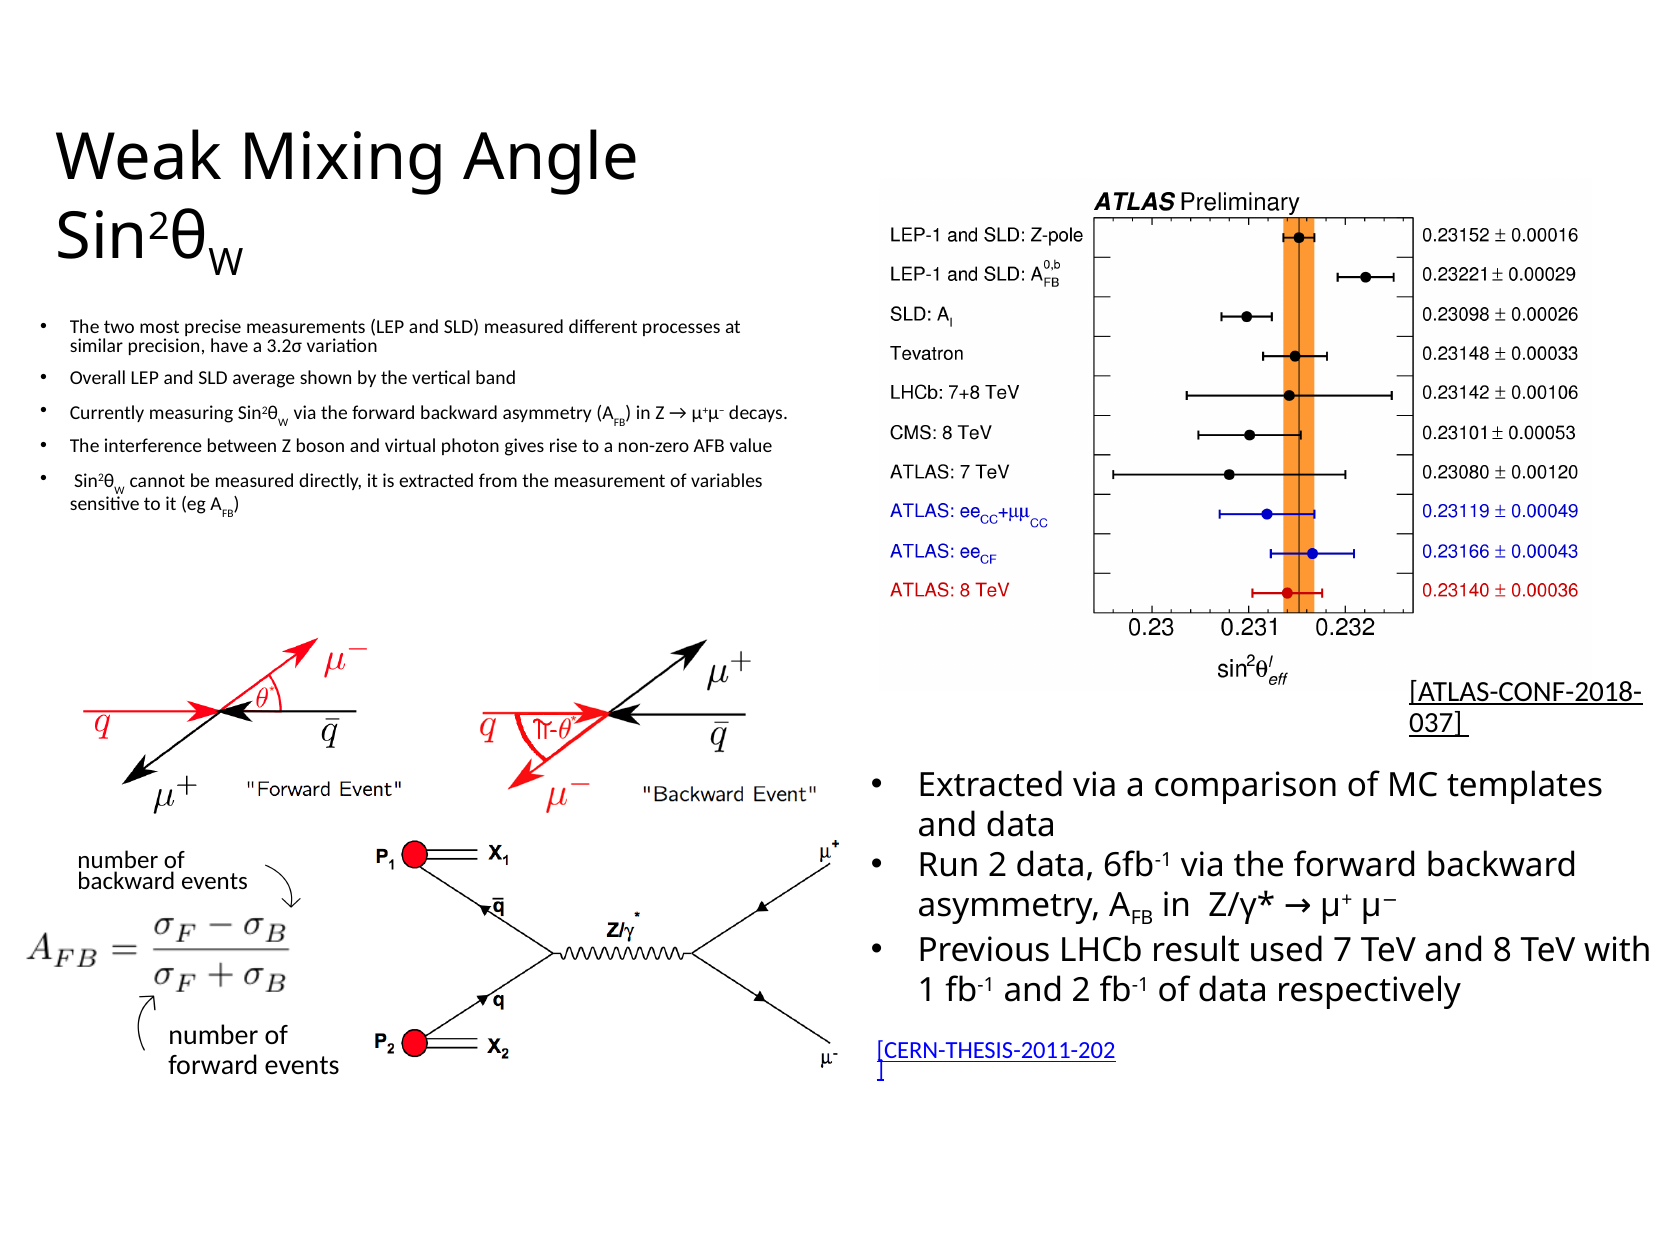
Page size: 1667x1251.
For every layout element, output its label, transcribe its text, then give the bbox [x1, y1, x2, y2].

text_box The two most precise measurements (LEP and SLD) measured different processes at similar precision, have a 3.2σ variation Overall LEP and SLD average shown by the vertical band Currently measuring Sin2θW via the forward backward asymmetry (AFB) in Z → μ+μ− decays. The interference between Z boson and virtual photon gives rise to a non-zero AFB value Sin2θW cannot be measured directly, it is extracted from the measurement of variables sensitive to it (eg AFB) [33, 312, 804, 645]
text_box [7, 844, 348, 1102]
text_box [CERN-THESIS-2011-202] [870, 1033, 1130, 1076]
picture [466, 633, 830, 820]
text_box [ATLAS-CONF-2018-037] [1402, 670, 1661, 746]
picture [71, 607, 857, 1076]
picture [879, 177, 1592, 691]
text_box Extracted via a comparison of MC templates and data Run 2 data, 6fb-1 via the forward backward asymmetry, AFB in Z/γ* → µ+ µ− Previous LHCb result used 7 TeV and 8 TeV with 1 fb-1 and 2 fb-1 of data respectively [864, 756, 1661, 1015]
title Weak Mixing Angle Sin2θW [48, 185, 759, 282]
